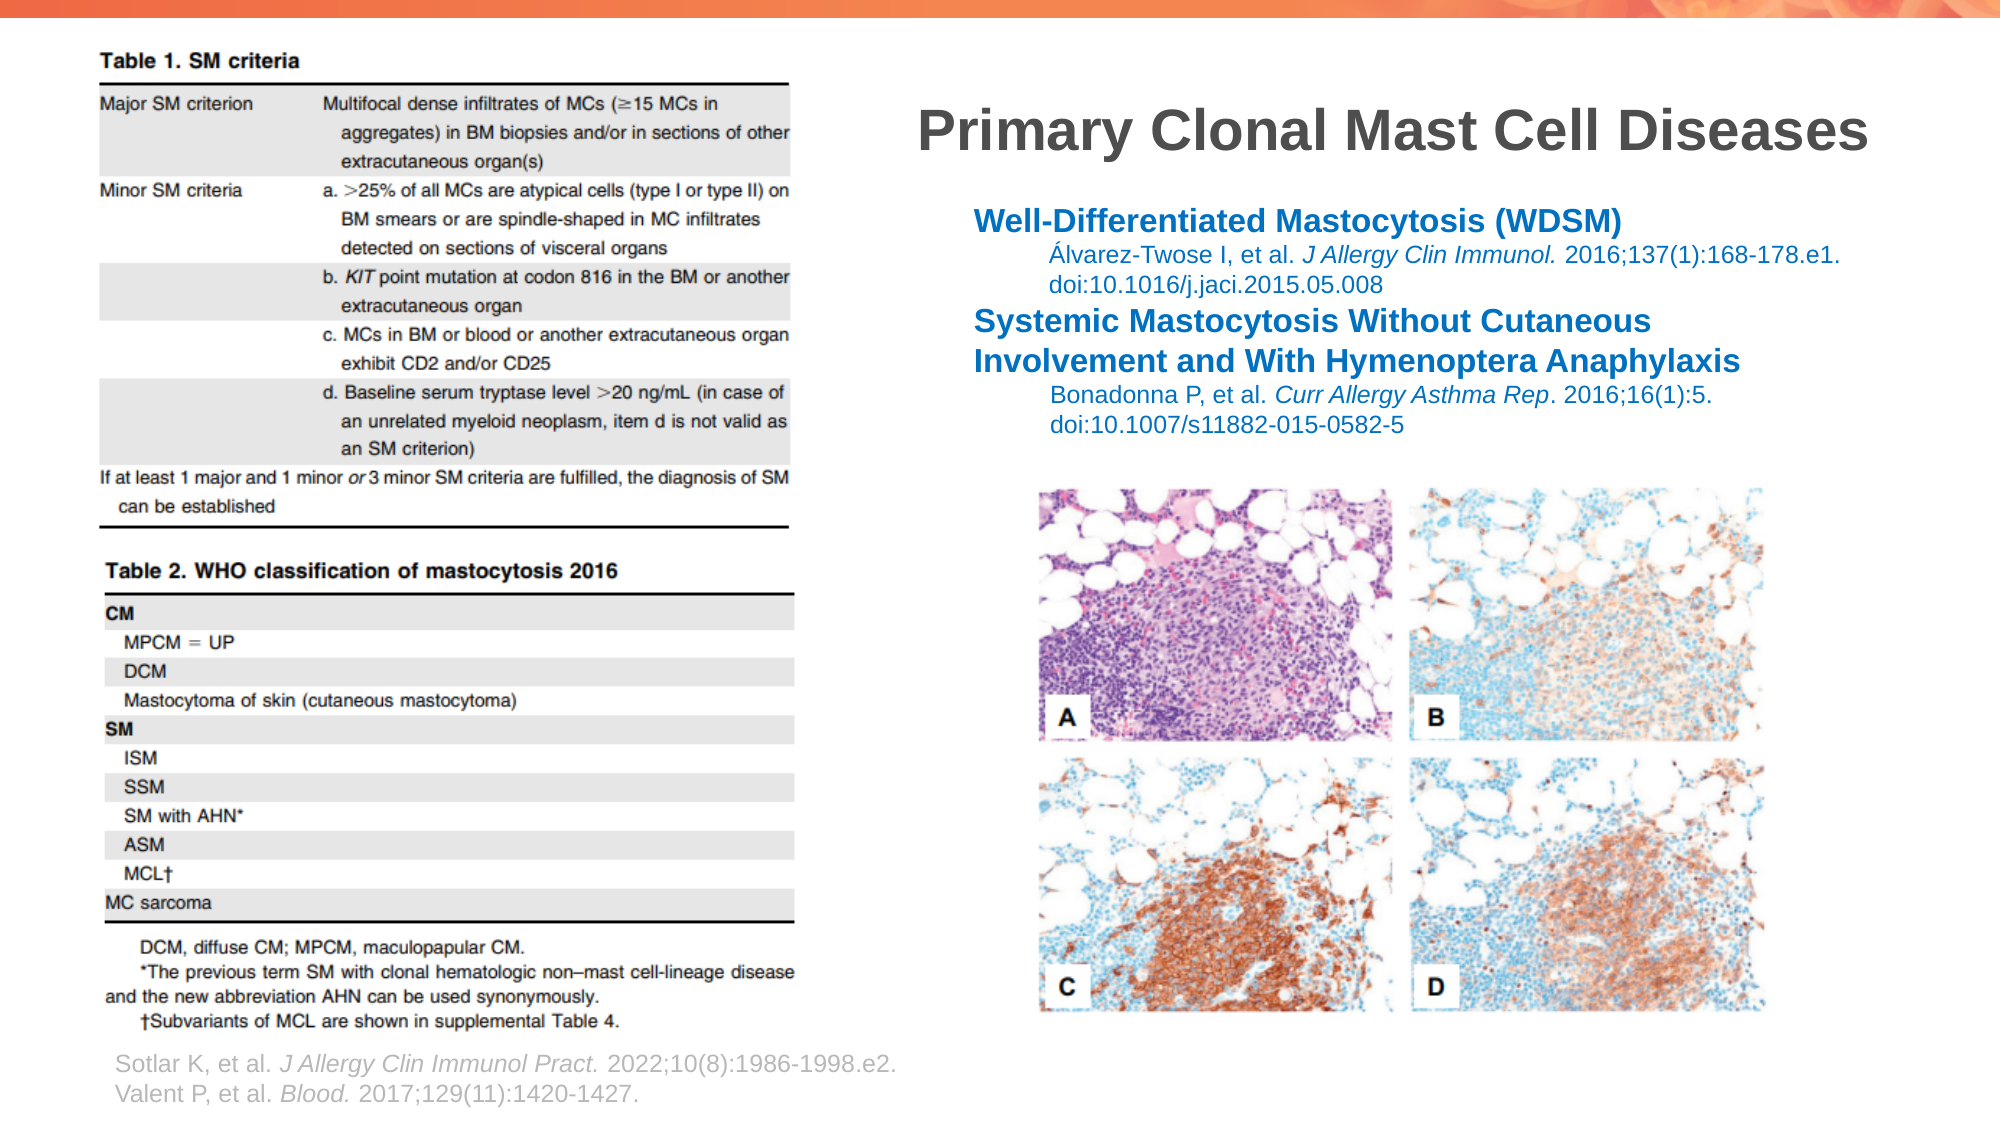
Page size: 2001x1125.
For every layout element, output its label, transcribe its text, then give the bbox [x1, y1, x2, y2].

footer Sotlar K, et al. J Allergy Clin Immunol Pract. 2022;10(8):1986-1998.e2. Valent P, et al. Blood. 2017;129(11):1420-1427. [99, 1042, 1863, 1116]
picture [1033, 485, 1777, 1024]
picture [92, 548, 812, 1042]
picture [88, 38, 805, 532]
picture [0, 0, 2000, 18]
text_box Well-Differentiated Mastocytosis (WDSM) Álvarez-Twose I, et al. J Allergy Clin Immunol. 2016;137(1):168-178.e1. doi:10.1016/j.jaci.2015.05.008 Systemic Mastocytosis Without Cutaneous Involvement and With Hymenoptera Anaphylaxis Bonadonna P, et al. Curr Allergy Asthma Rep. 2016;16(1):5. doi:10.1007/s11882-015-0582-5 [966, 224, 1858, 446]
title Primary Clonal Mast Cell Diseases [902, 29, 1953, 224]
